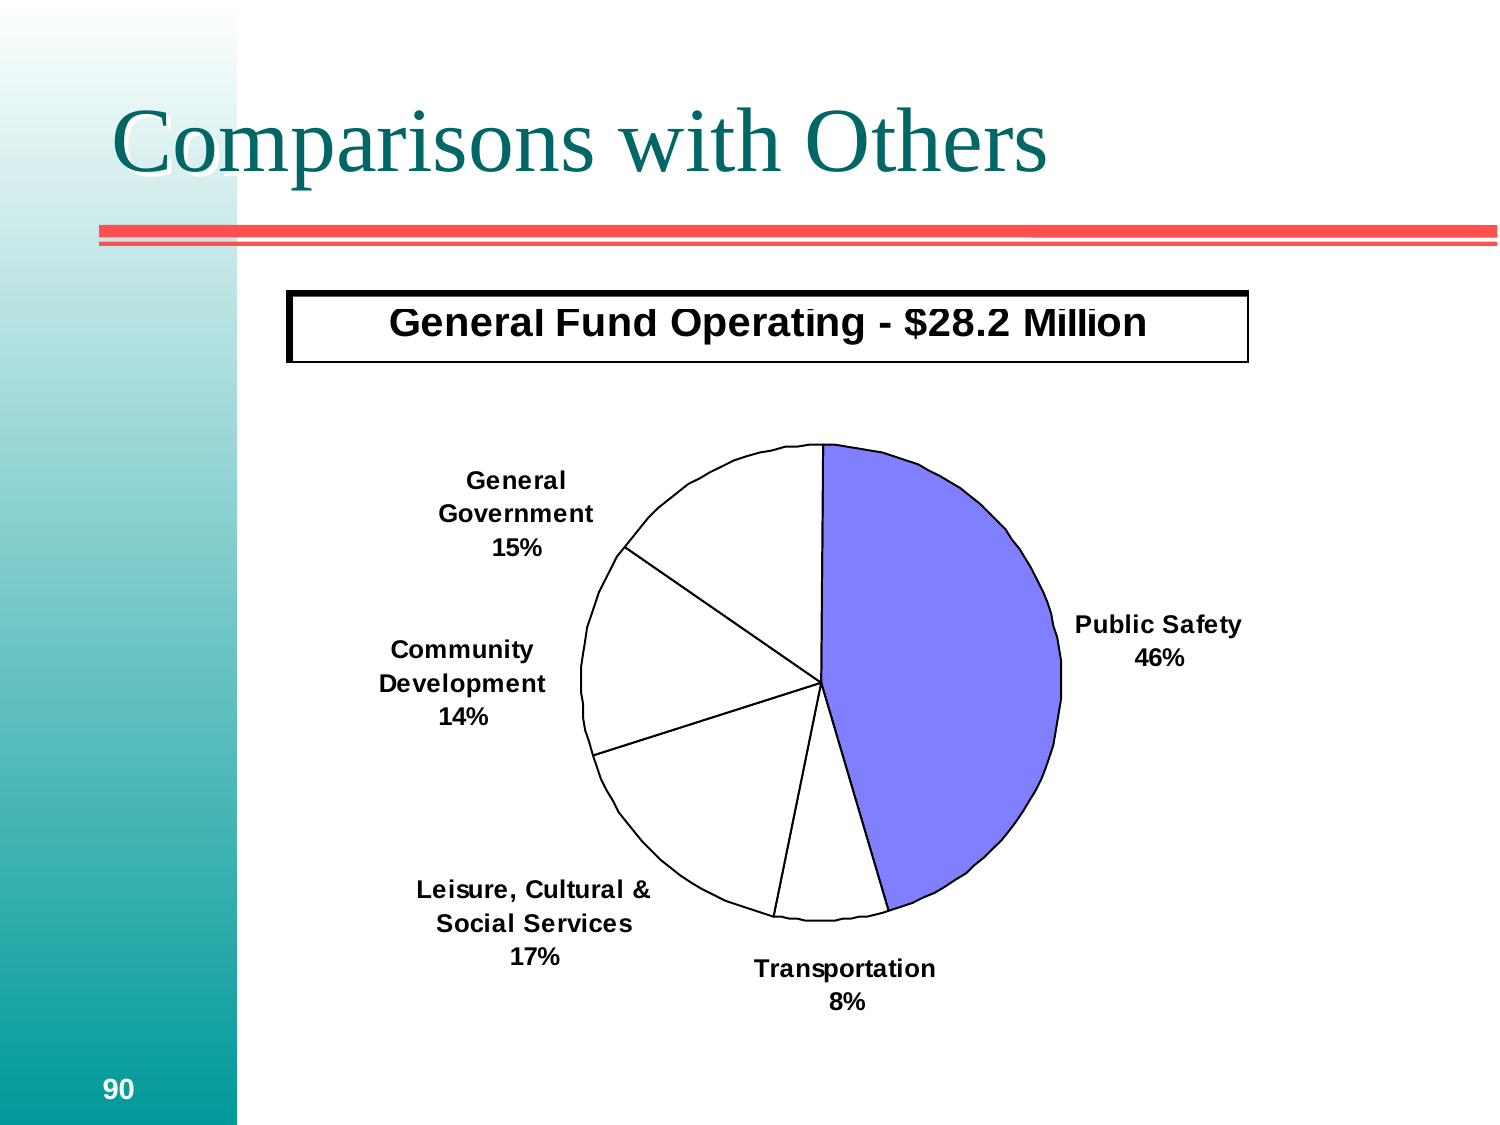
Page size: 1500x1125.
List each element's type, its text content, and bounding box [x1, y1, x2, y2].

slide_number 90 [0, 1050, 238, 1125]
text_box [162, 249, 1451, 1026]
title Comparisons with Others [96, 43, 1375, 225]
